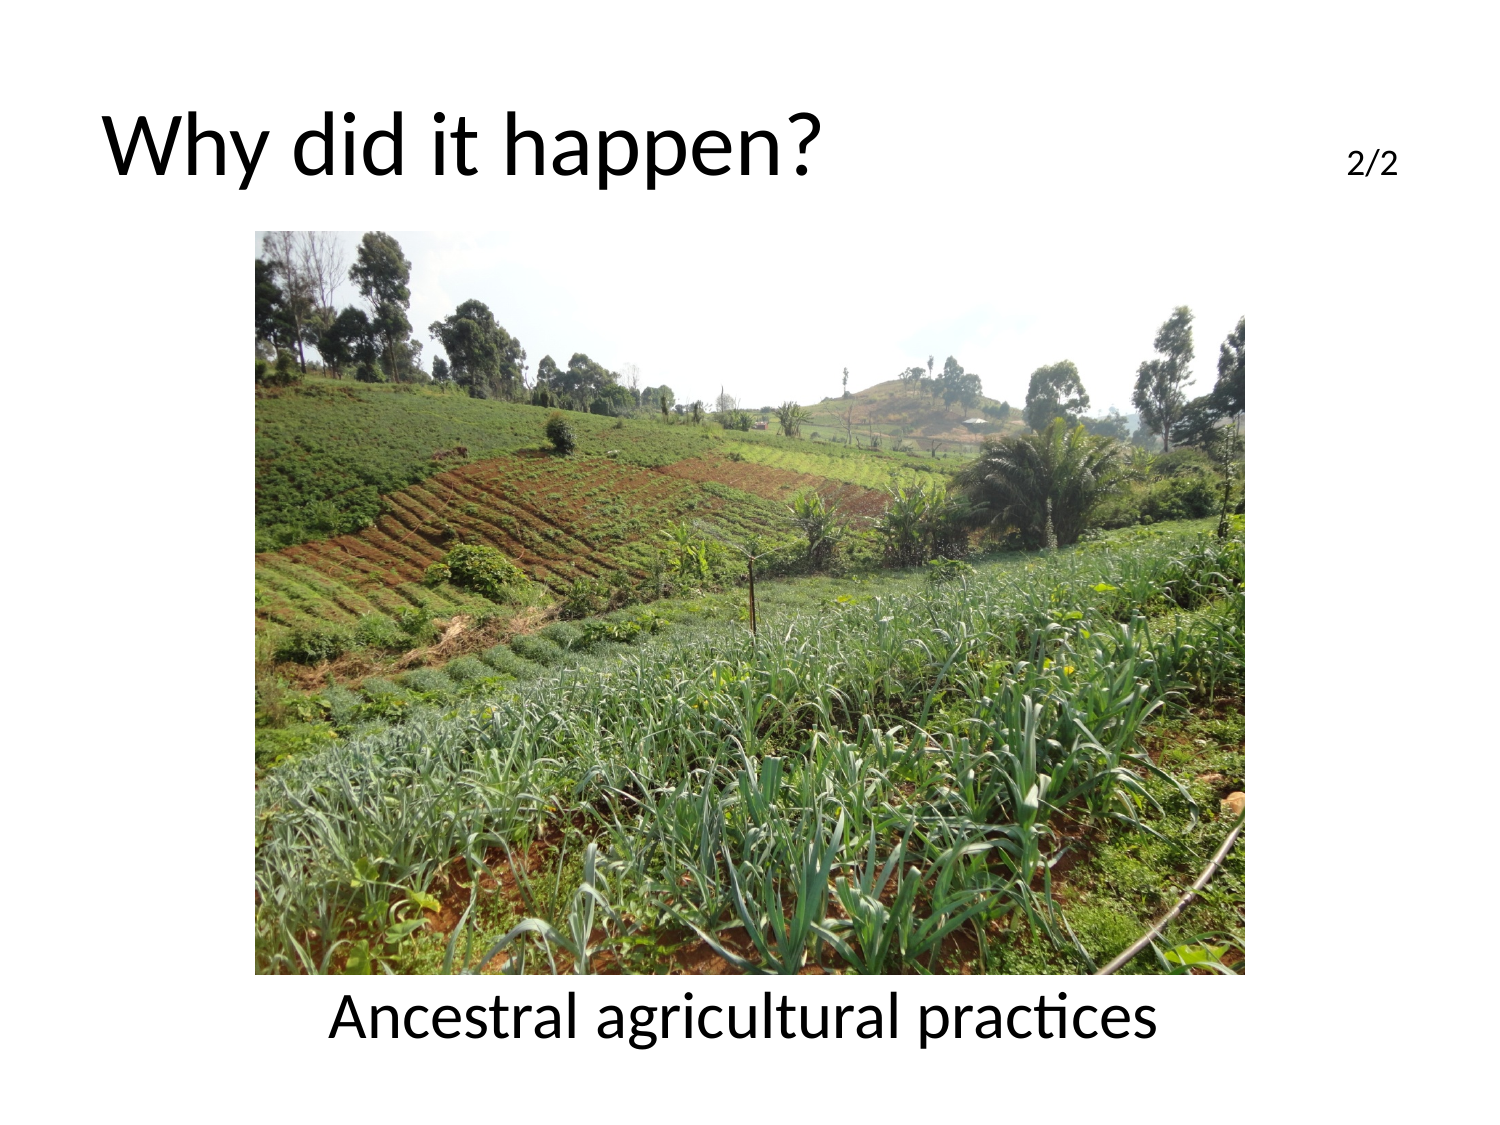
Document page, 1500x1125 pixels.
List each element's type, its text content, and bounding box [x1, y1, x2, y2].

text_box Ancestral agricultural practices [312, 982, 1176, 1059]
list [254, 231, 1246, 975]
title Why did it happen? 2/2 [75, 45, 1425, 233]
